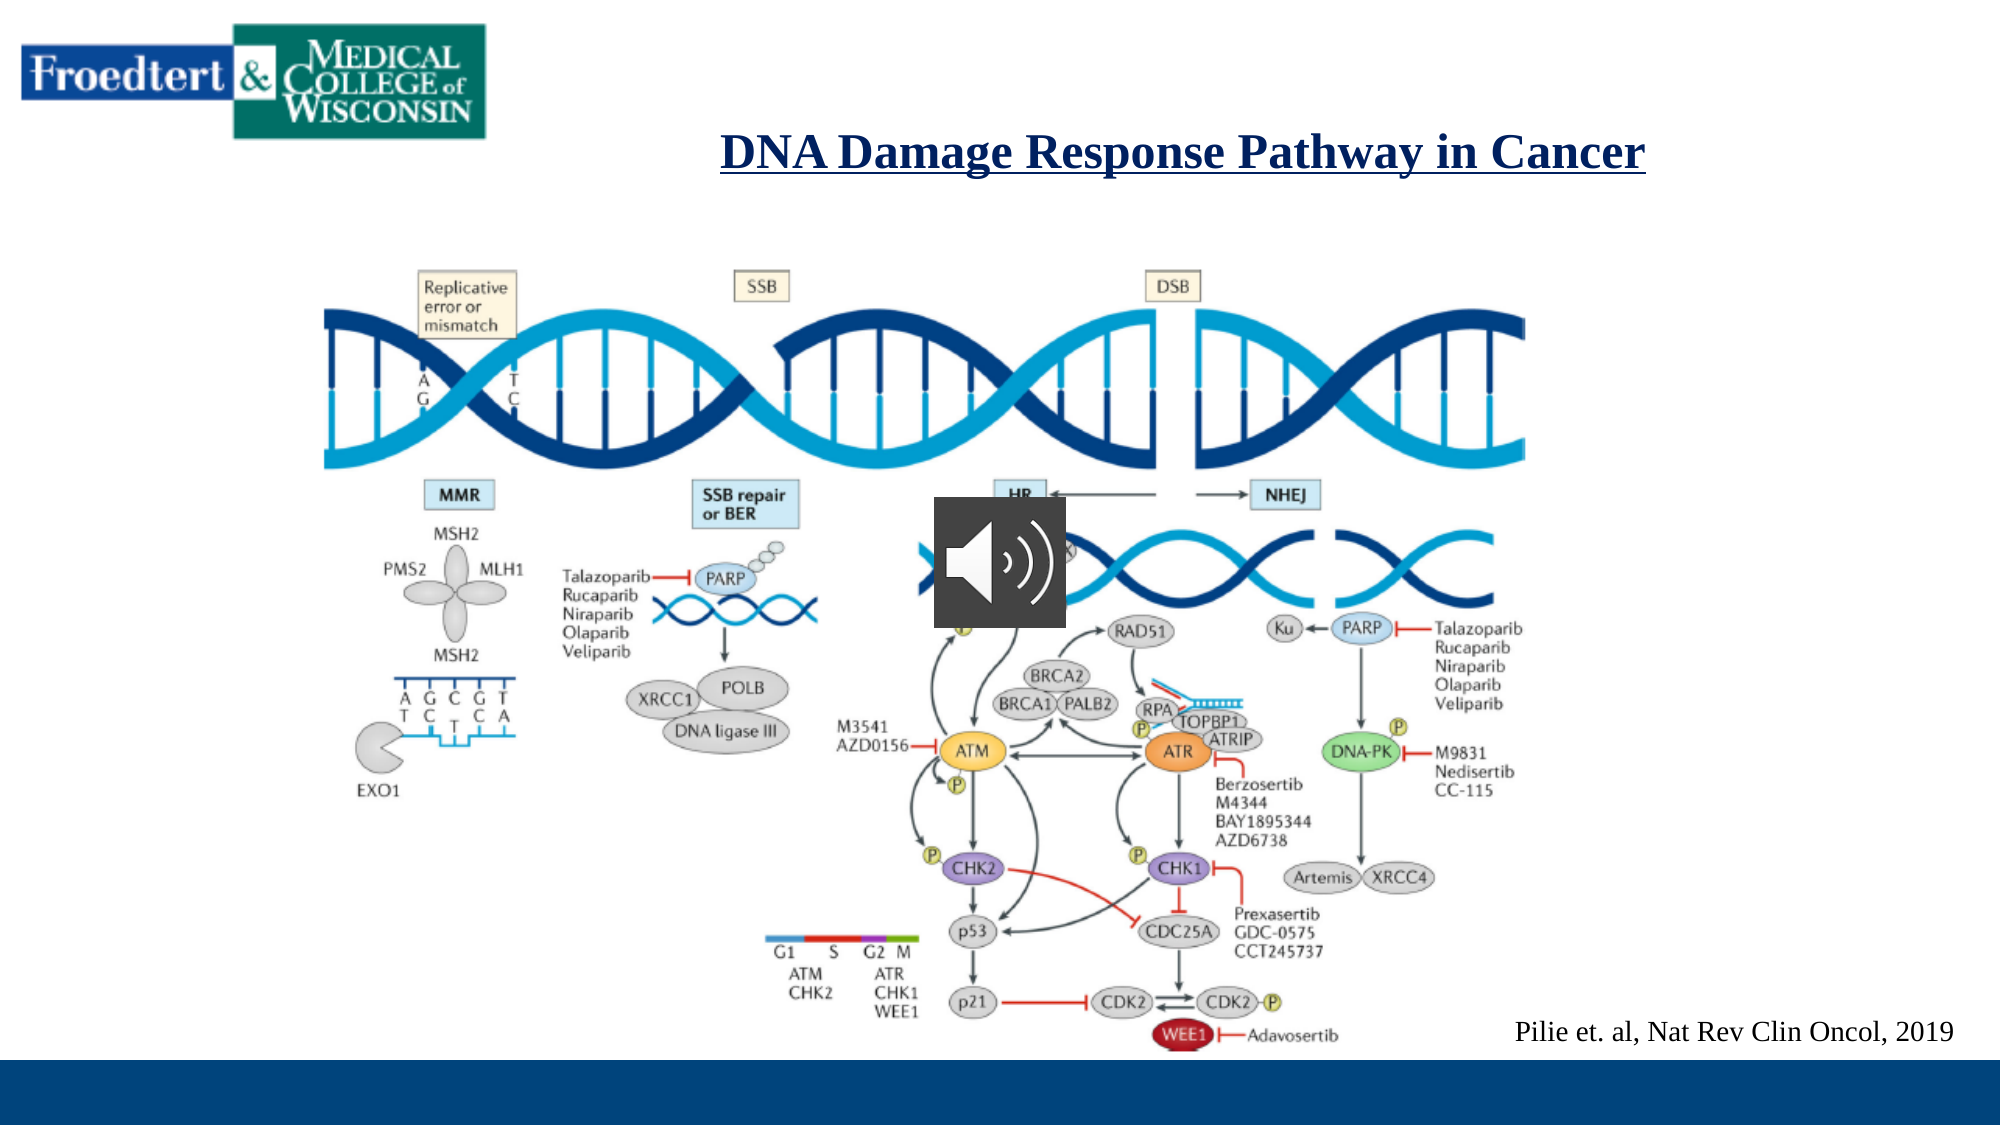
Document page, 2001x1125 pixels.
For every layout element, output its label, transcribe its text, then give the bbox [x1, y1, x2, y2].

text_box [0, 1059, 2000, 1125]
picture [4, 4, 511, 151]
picture [287, 245, 1564, 1060]
text_box Pilie et. al, Nat Rev Clin Oncol, 2019 [1564, 1004, 1973, 1055]
text_box DNA Damage Response Pathway in Cancer [705, 111, 1661, 186]
